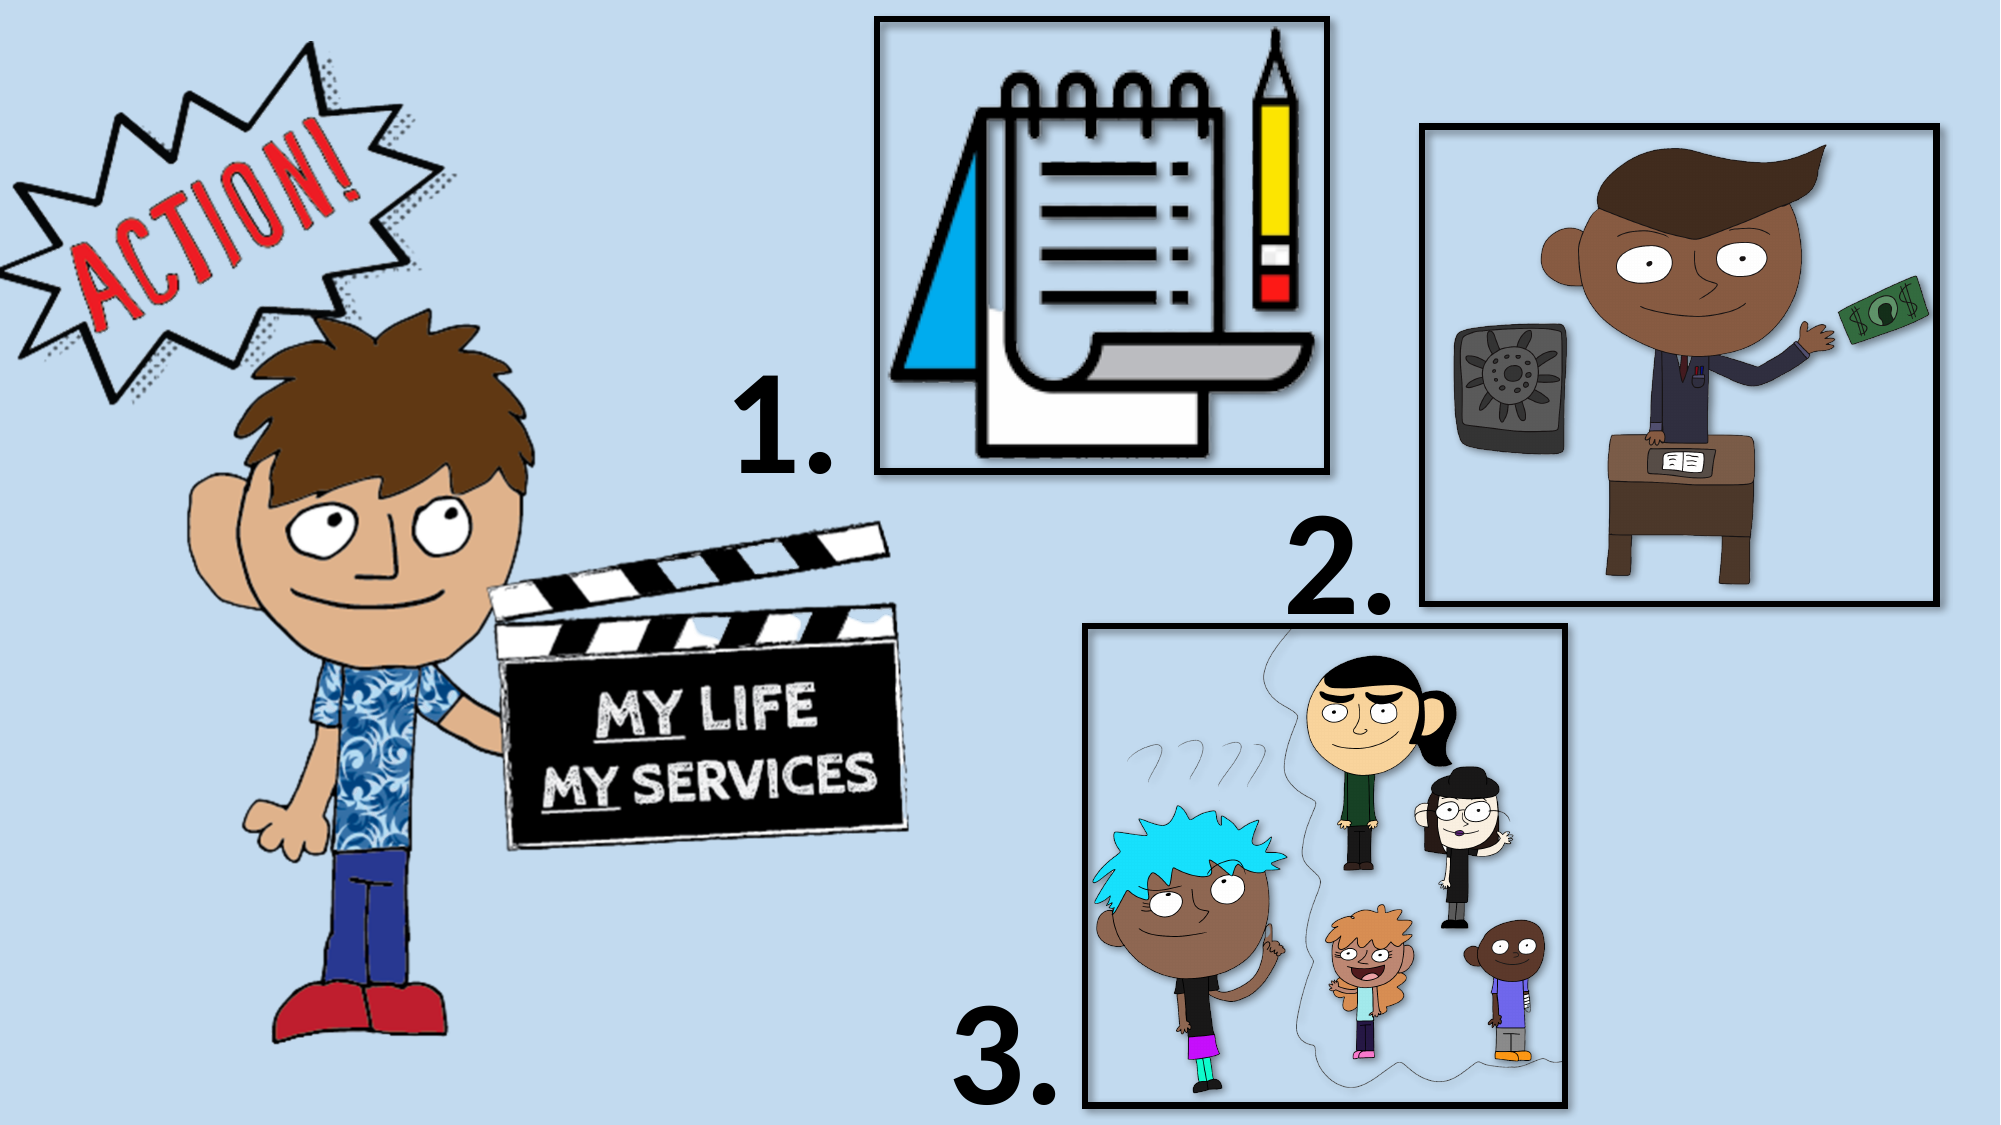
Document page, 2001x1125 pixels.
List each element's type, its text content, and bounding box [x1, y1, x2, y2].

picture [0, 22, 1324, 1122]
text_box 3. [934, 947, 1080, 1125]
text_box 2. [1268, 457, 1415, 621]
picture [1425, 129, 1934, 601]
picture [1088, 629, 1562, 1103]
